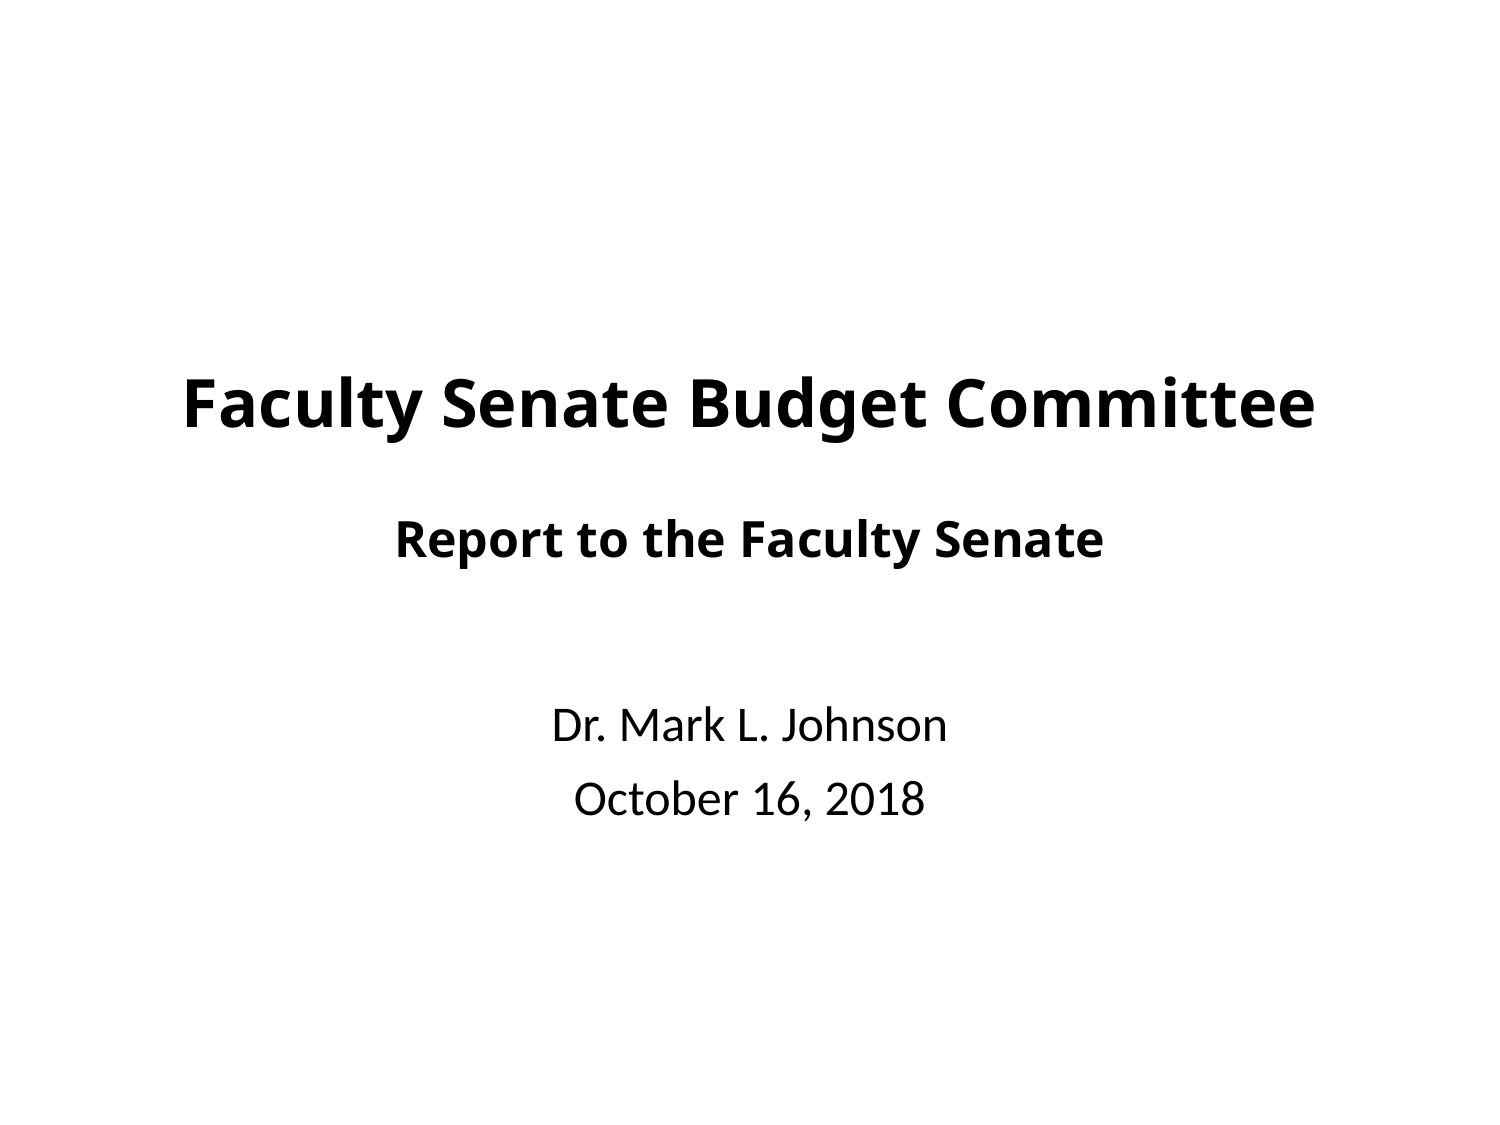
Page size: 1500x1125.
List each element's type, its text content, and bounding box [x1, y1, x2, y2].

title Faculty Senate Budget Committee Report to the Faculty Senate [112, 184, 1388, 576]
subtitle Dr. Mark L. Johnson October 16, 2018 [187, 690, 1313, 962]
